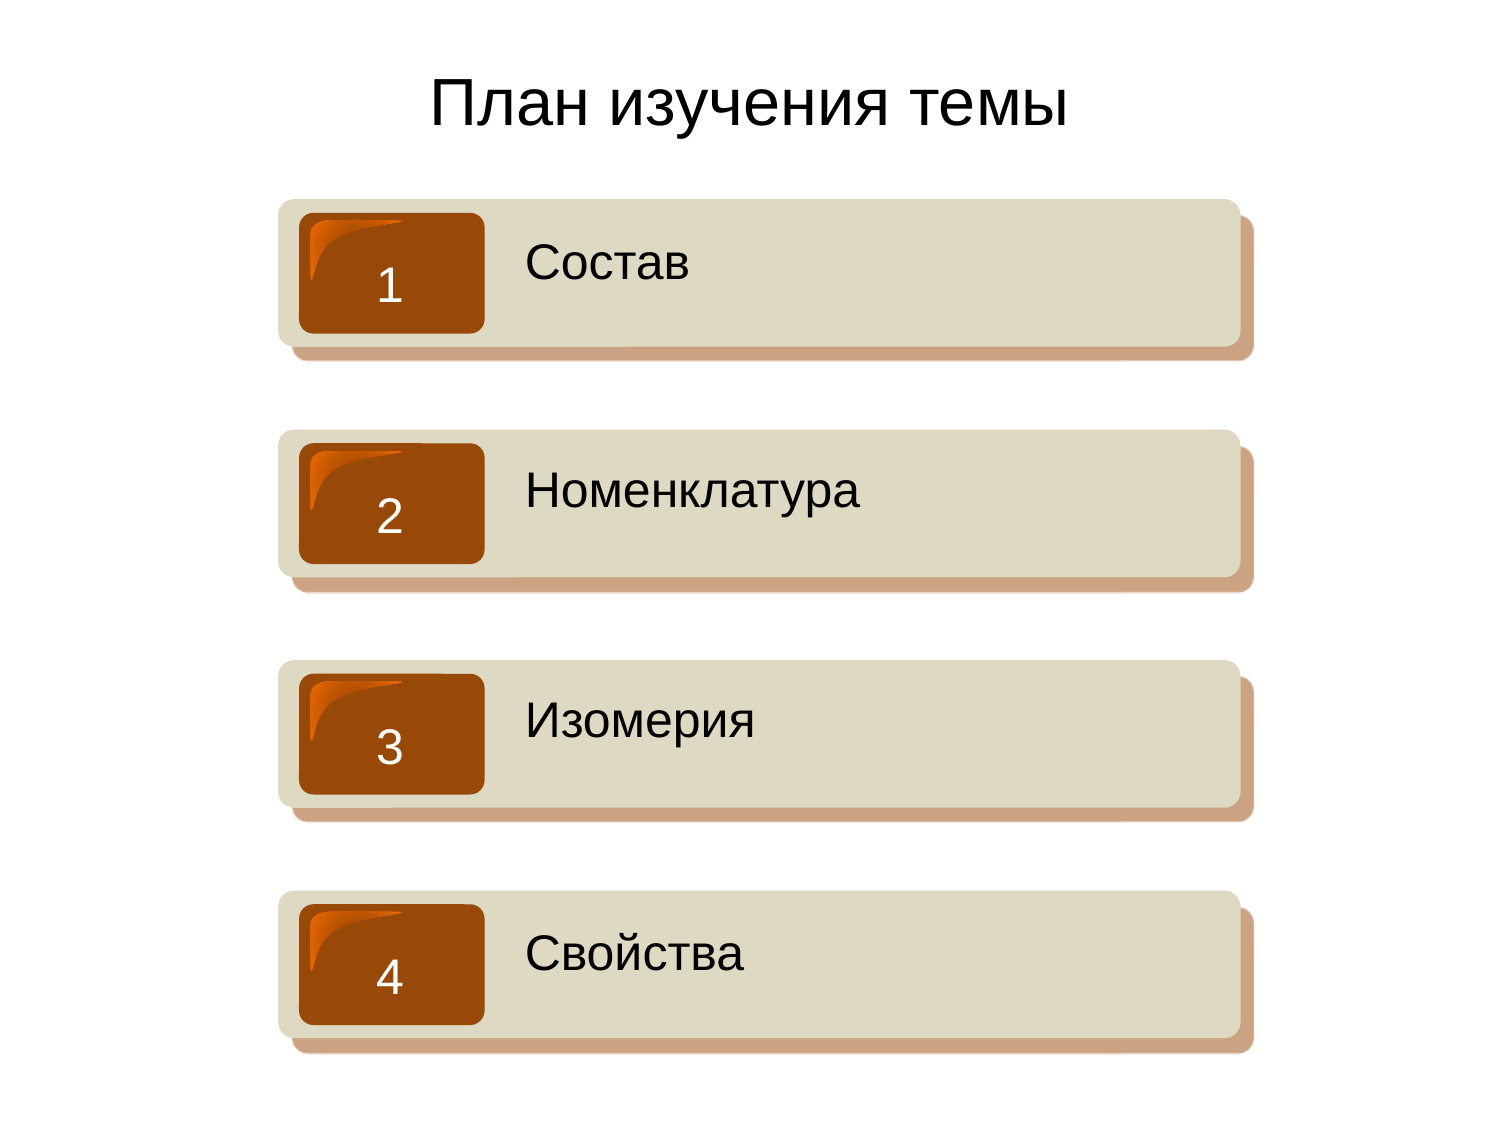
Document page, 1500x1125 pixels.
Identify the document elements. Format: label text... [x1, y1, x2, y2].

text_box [277, 659, 1241, 808]
title План изучения темы [292, 45, 1207, 153]
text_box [277, 198, 1241, 347]
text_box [277, 890, 1241, 1039]
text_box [277, 429, 1241, 578]
